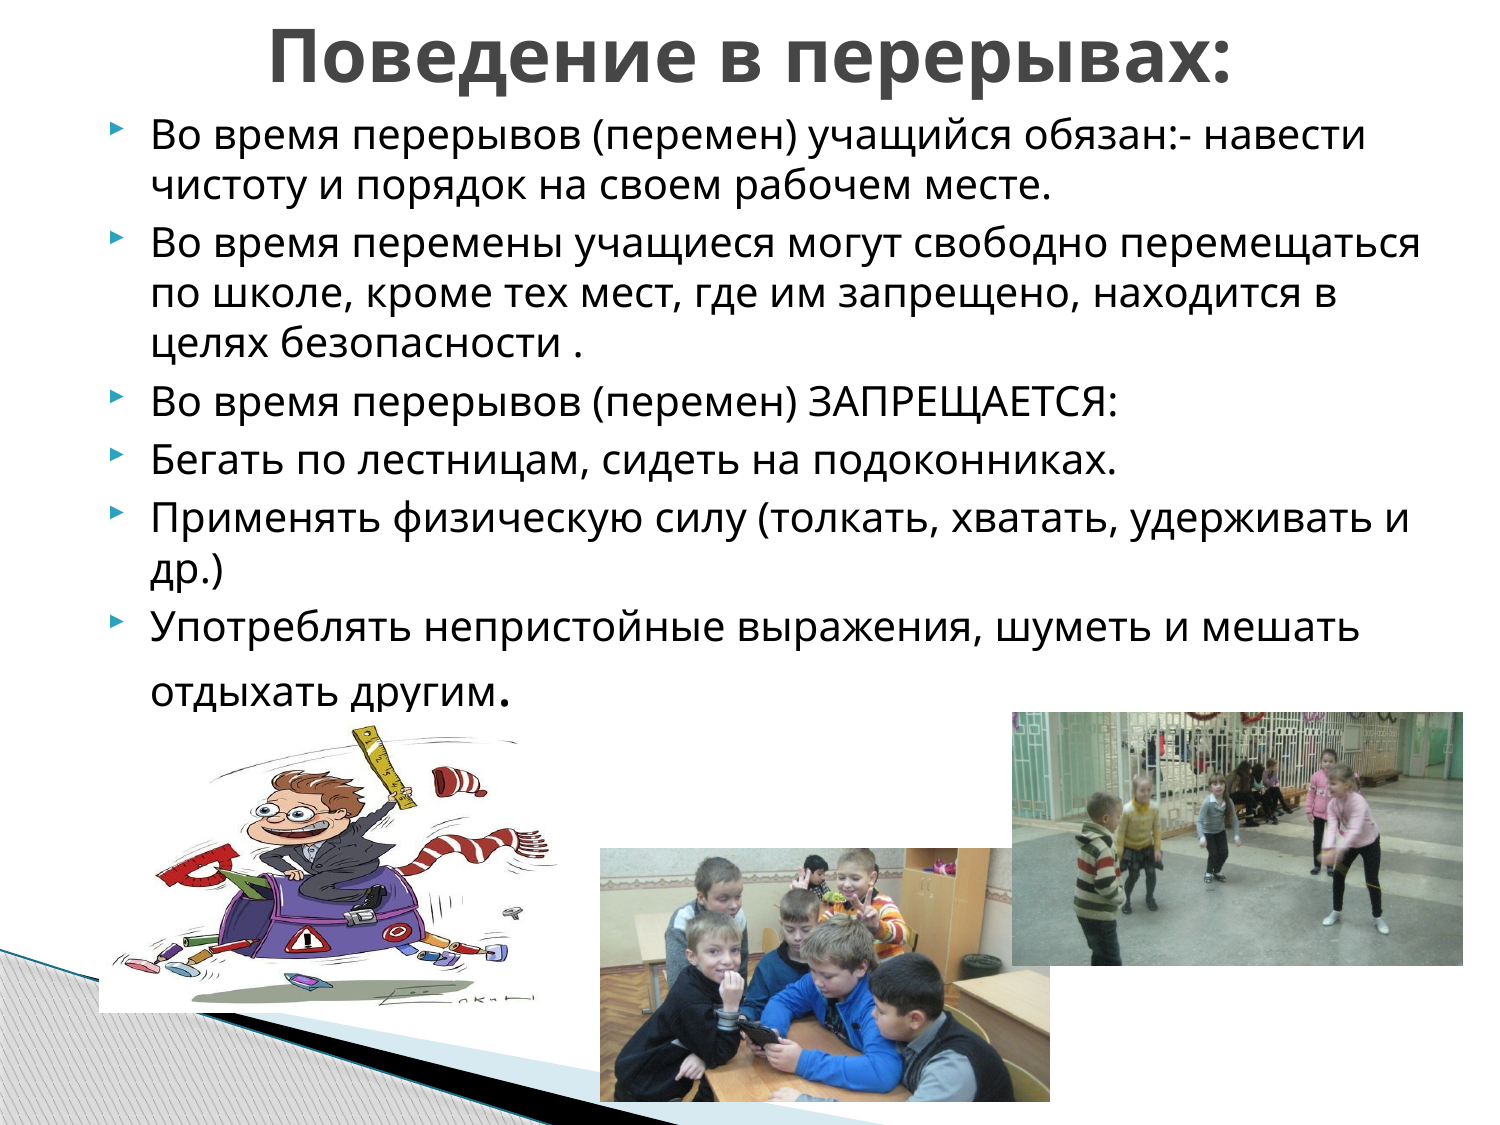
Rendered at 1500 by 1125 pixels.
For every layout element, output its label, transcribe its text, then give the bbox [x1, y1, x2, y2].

picture [599, 712, 1463, 1102]
list Во время перерывов (перемен) учащийся обязан:- навести чистоту и порядок на своем рабочем месте. Во время перемены учащиеся могут свободно перемещаться по школе, кроме тех мест, где им запрещено, находится в целях безопасности . Во время перерывов (перемен) ЗАПРЕЩАЕТСЯ: Бегать по лестницам, сидеть на подоконниках. Применять физическую силу (толкать, хватать, удерживать и др.) Употреблять непристойные выражения, шуметь и мешать отдыхать другим. [75, 99, 1475, 986]
title Поведение в перерывах: [75, 0, 1425, 105]
picture [99, 712, 576, 1013]
